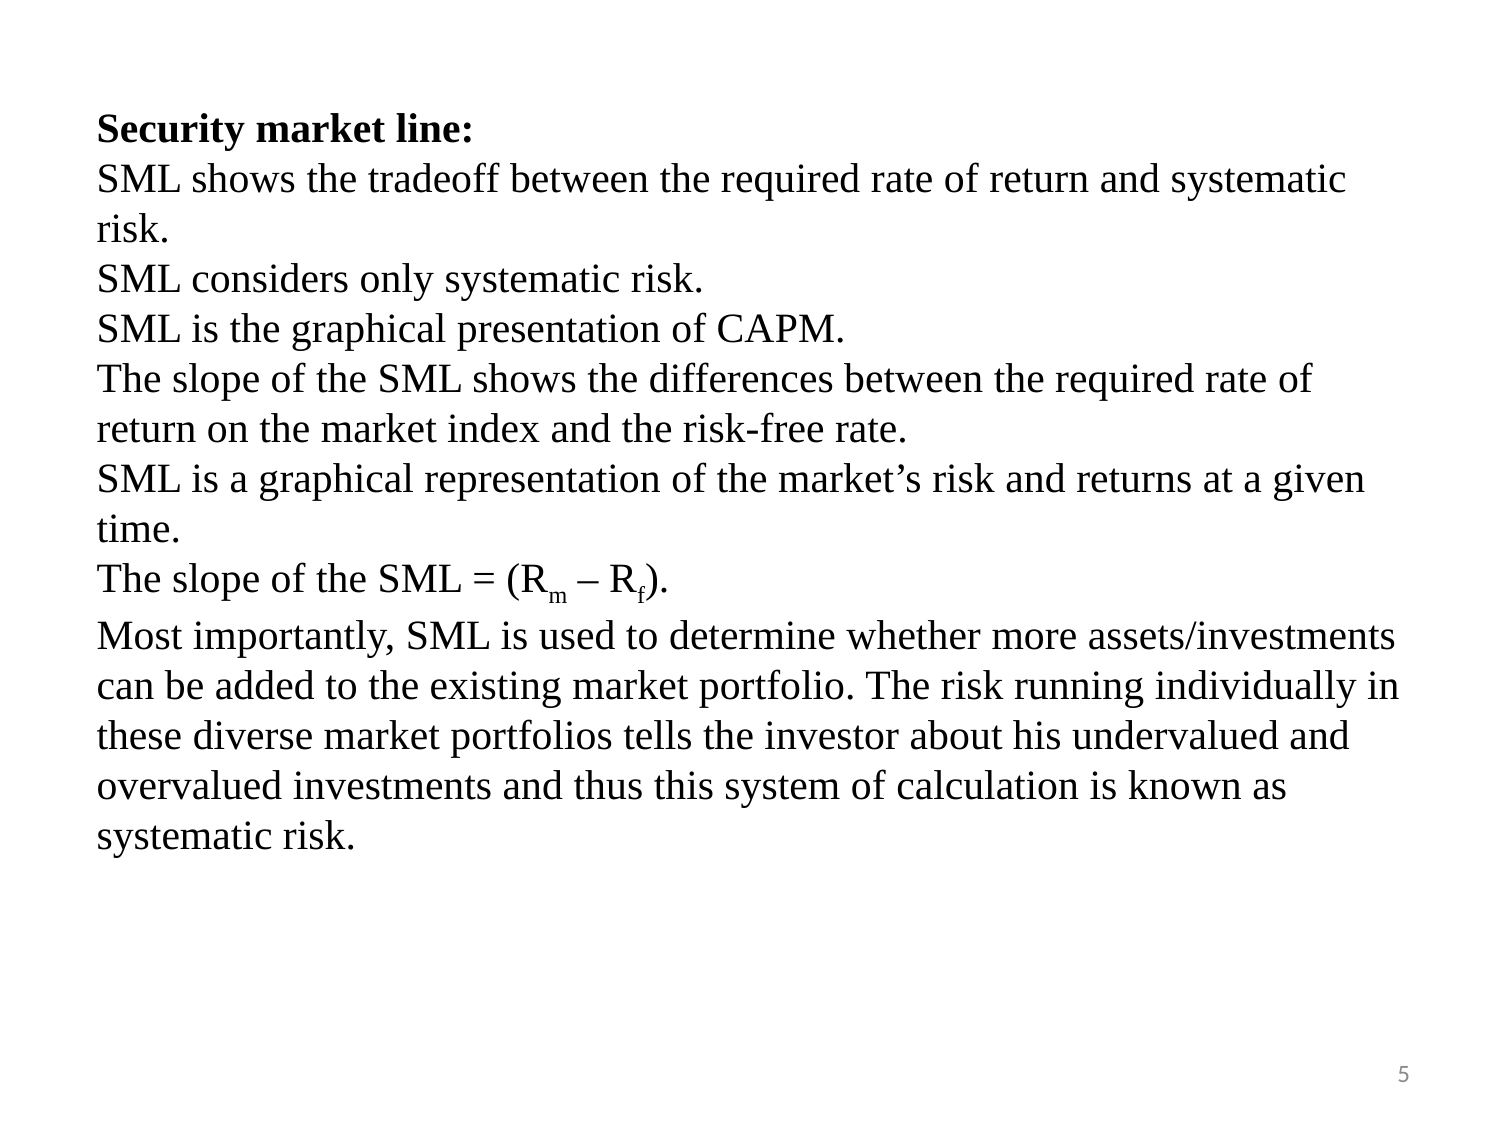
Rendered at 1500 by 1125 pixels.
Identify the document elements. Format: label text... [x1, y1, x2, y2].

text_box Security market line: SML shows the tradeoff between the required rate of return and systematic risk. SML considers only systematic risk. SML is the graphical presentation of CAPM. The slope of the SML shows the differences between the required rate of return on the market index and the risk-free rate. SML is a graphical representation of the market’s risk and returns at a given time. The slope of the SML = (Rm – Rf). Most importantly, SML is used to determine whether more assets/investments can be added to the existing market portfolio. The risk running individually in these diverse market portfolios tells the investor about his undervalued and overvalued investments and thus this system of calculation is known as systematic risk. [81, 93, 1424, 916]
slide_number 5 [1074, 1042, 1425, 1103]
